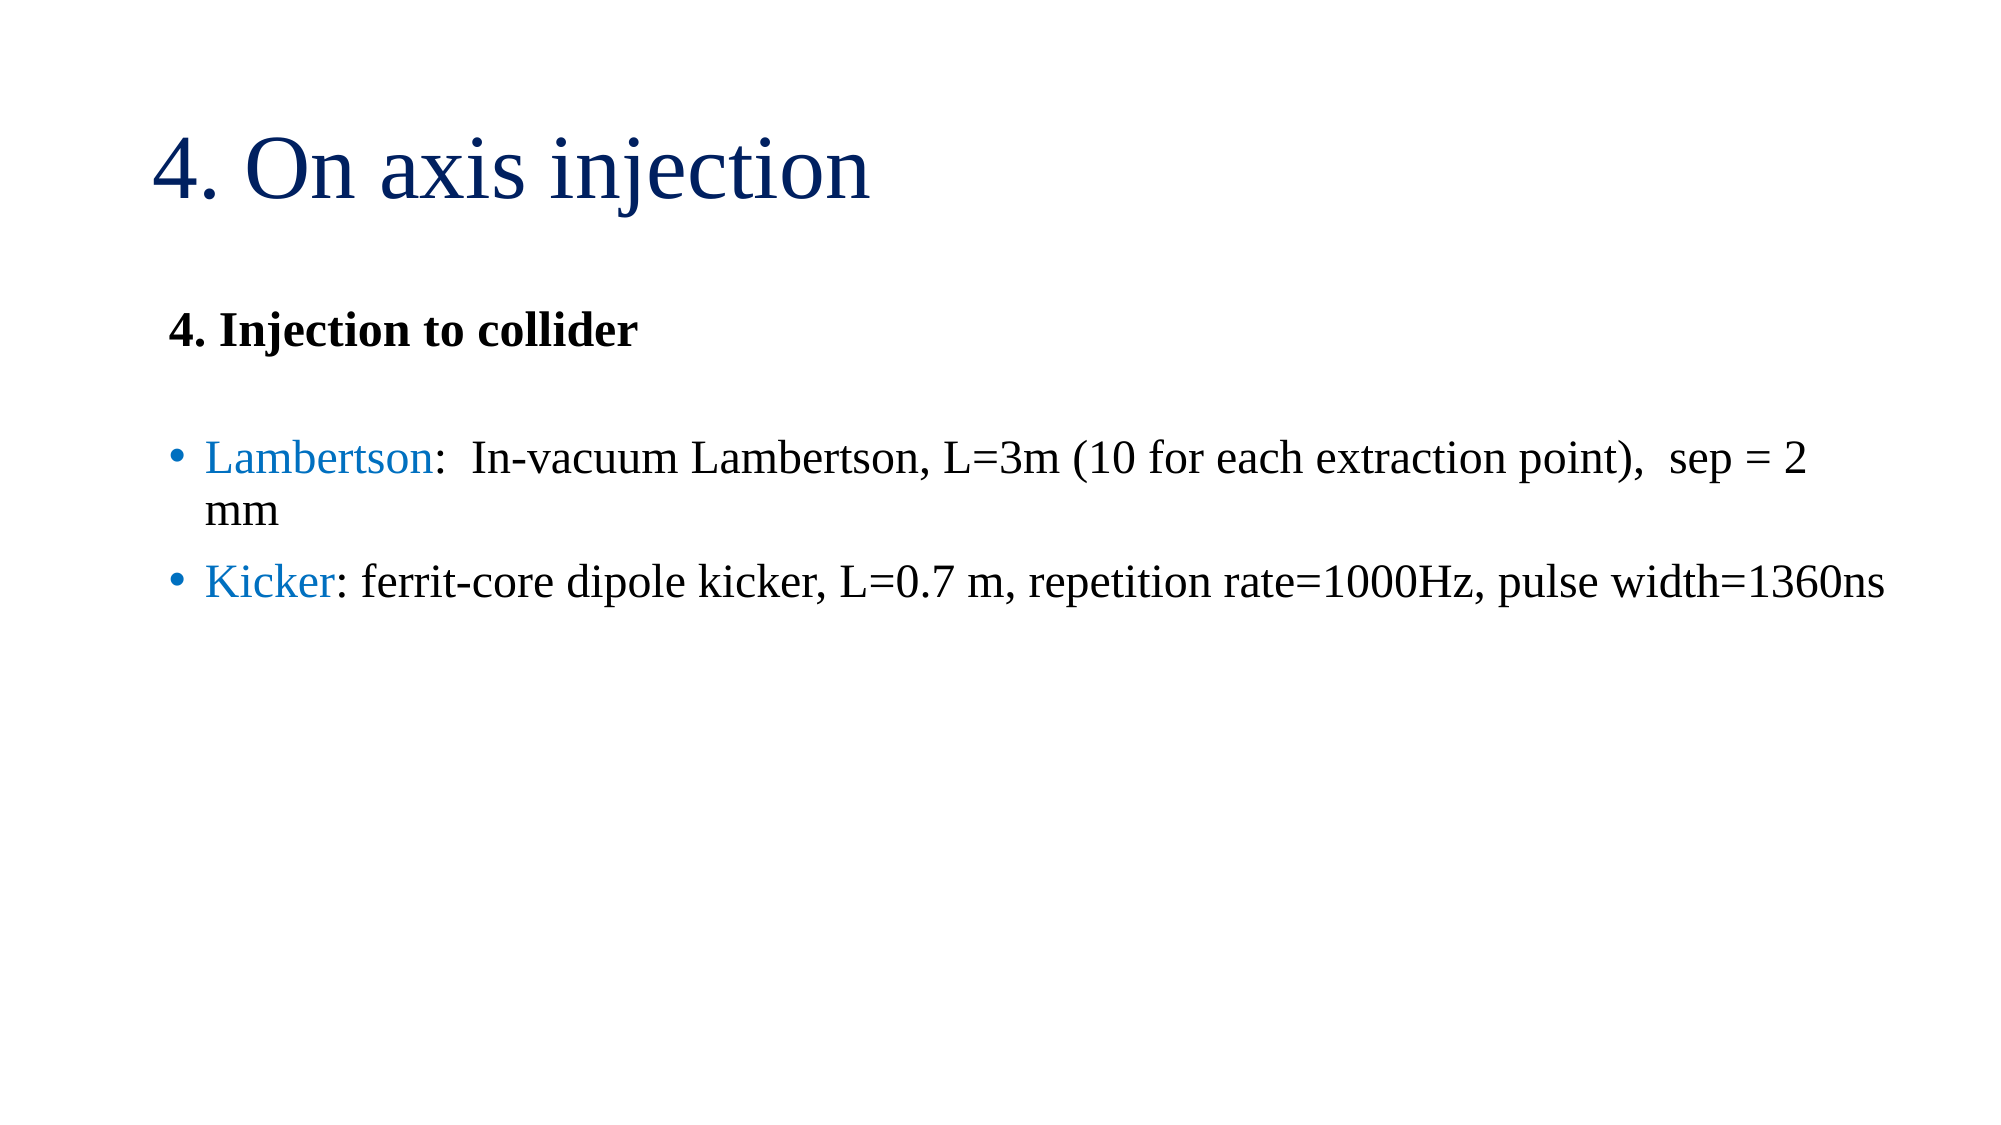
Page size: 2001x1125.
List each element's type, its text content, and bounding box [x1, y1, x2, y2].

text_box Lambertson: In-vacuum Lambertson, L=3m (10 for each extraction point), sep = 2 mm Kicker: ferrit-core dipole kicker, L=0.7 m, repetition rate=1000Hz, pulse width=1360ns [154, 424, 1908, 660]
text_box 4. Injection to collider [154, 295, 1908, 393]
title 4. On axis injection [137, 59, 1863, 278]
